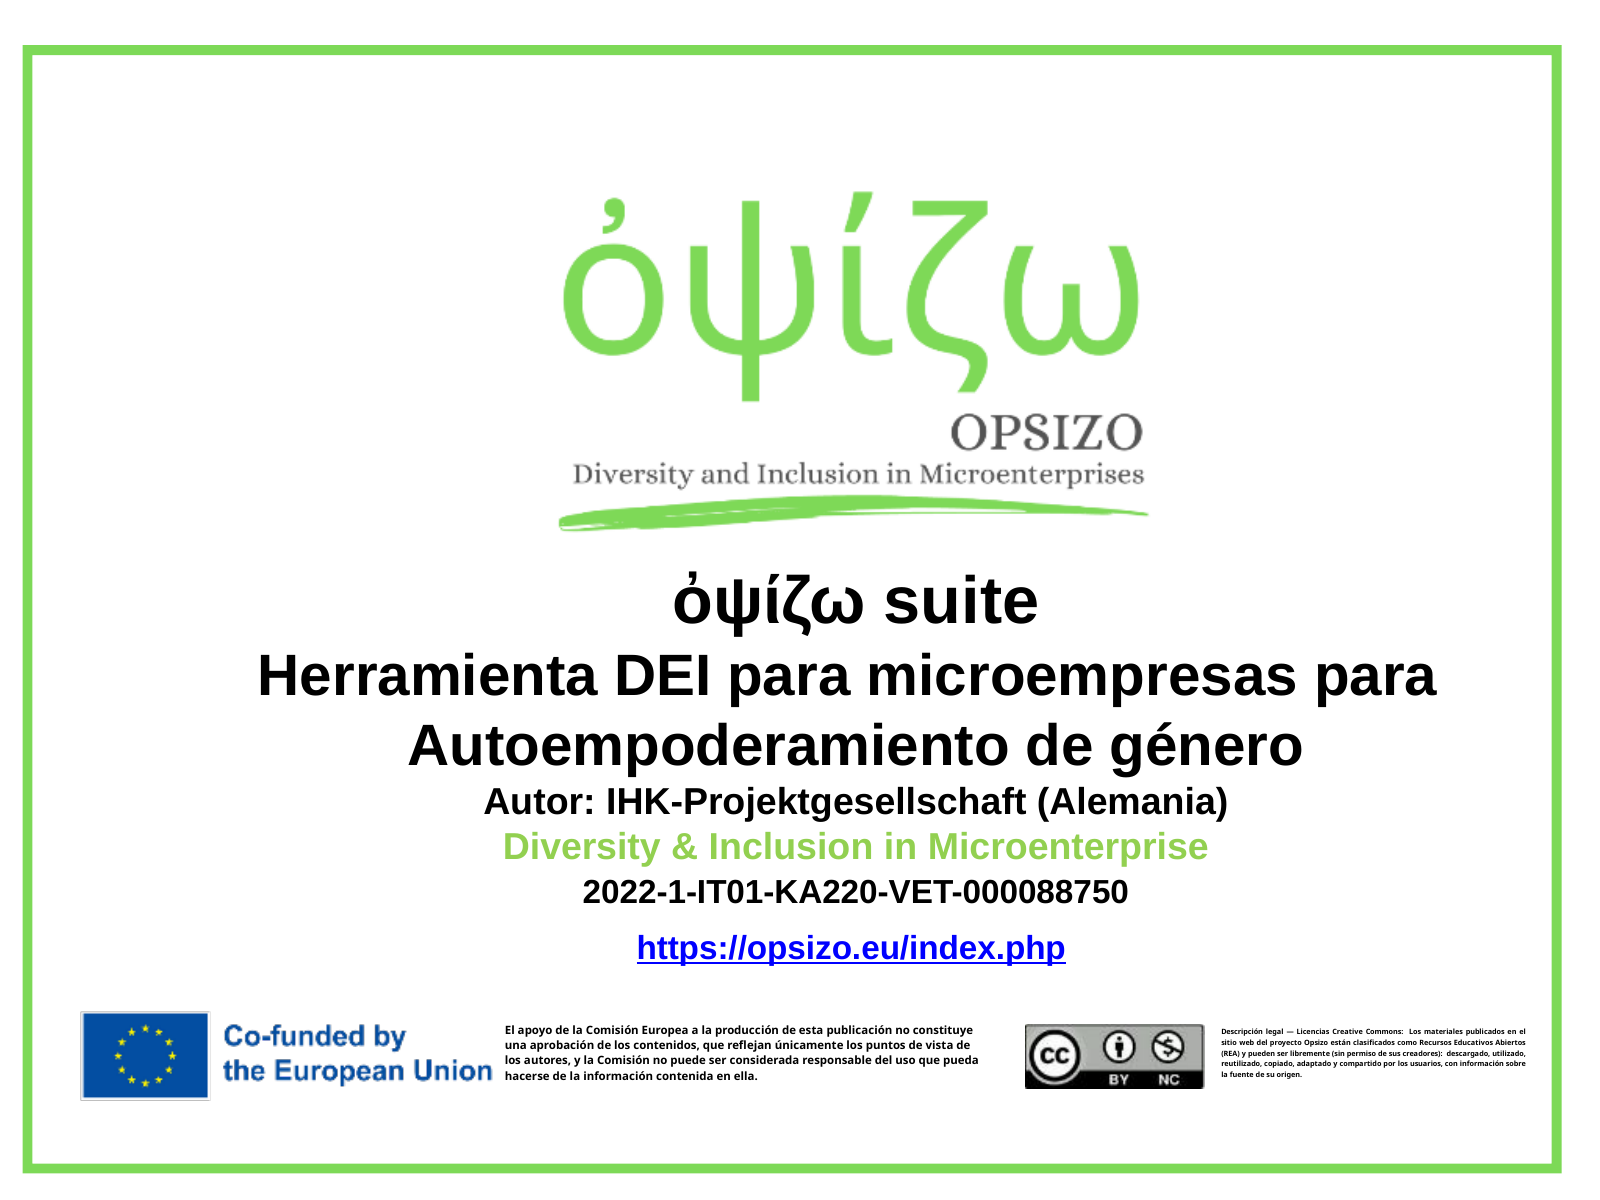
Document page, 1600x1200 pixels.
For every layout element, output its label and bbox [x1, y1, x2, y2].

picture [552, 100, 1160, 708]
text_box [22, 44, 1562, 1174]
